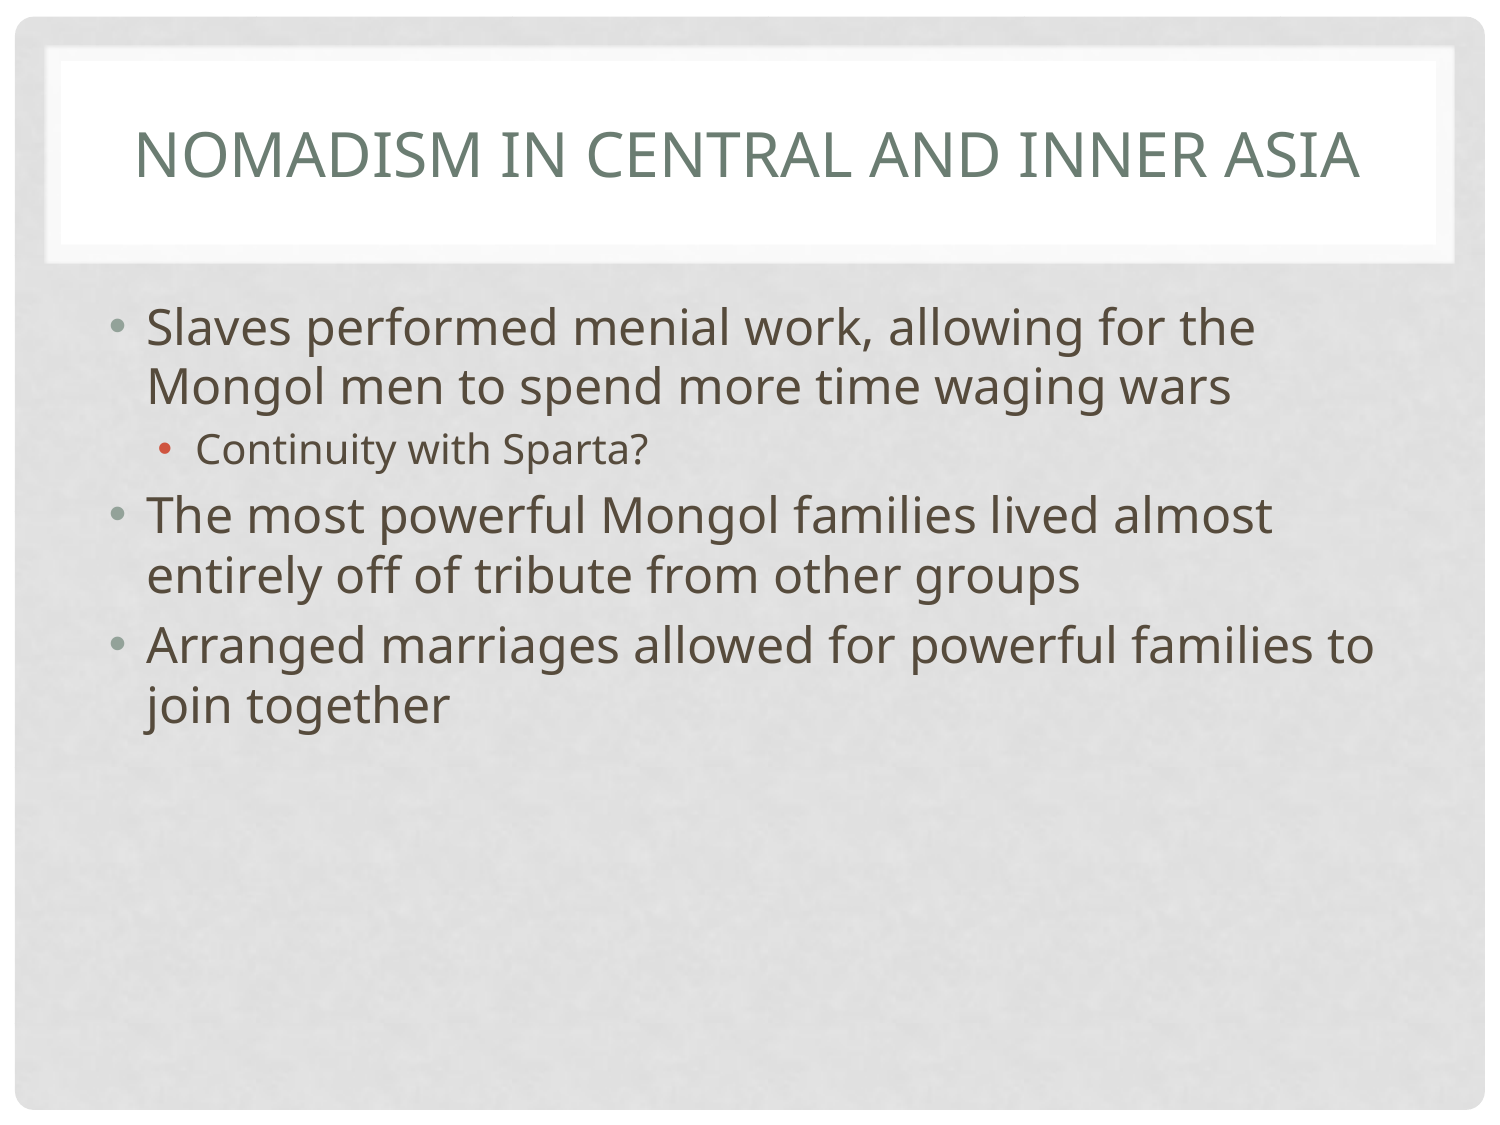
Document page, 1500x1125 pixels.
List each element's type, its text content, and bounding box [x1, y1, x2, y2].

list Slaves performed menial work, allowing for the Mongol men to spend more time waging wars Continuity with Sparta? The most powerful Mongol families lived almost entirely off of tribute from other groups Arranged marriages allowed for powerful families to join together [75, 287, 1425, 1005]
title Nomadism in Central and Inner Asia [69, 66, 1425, 238]
